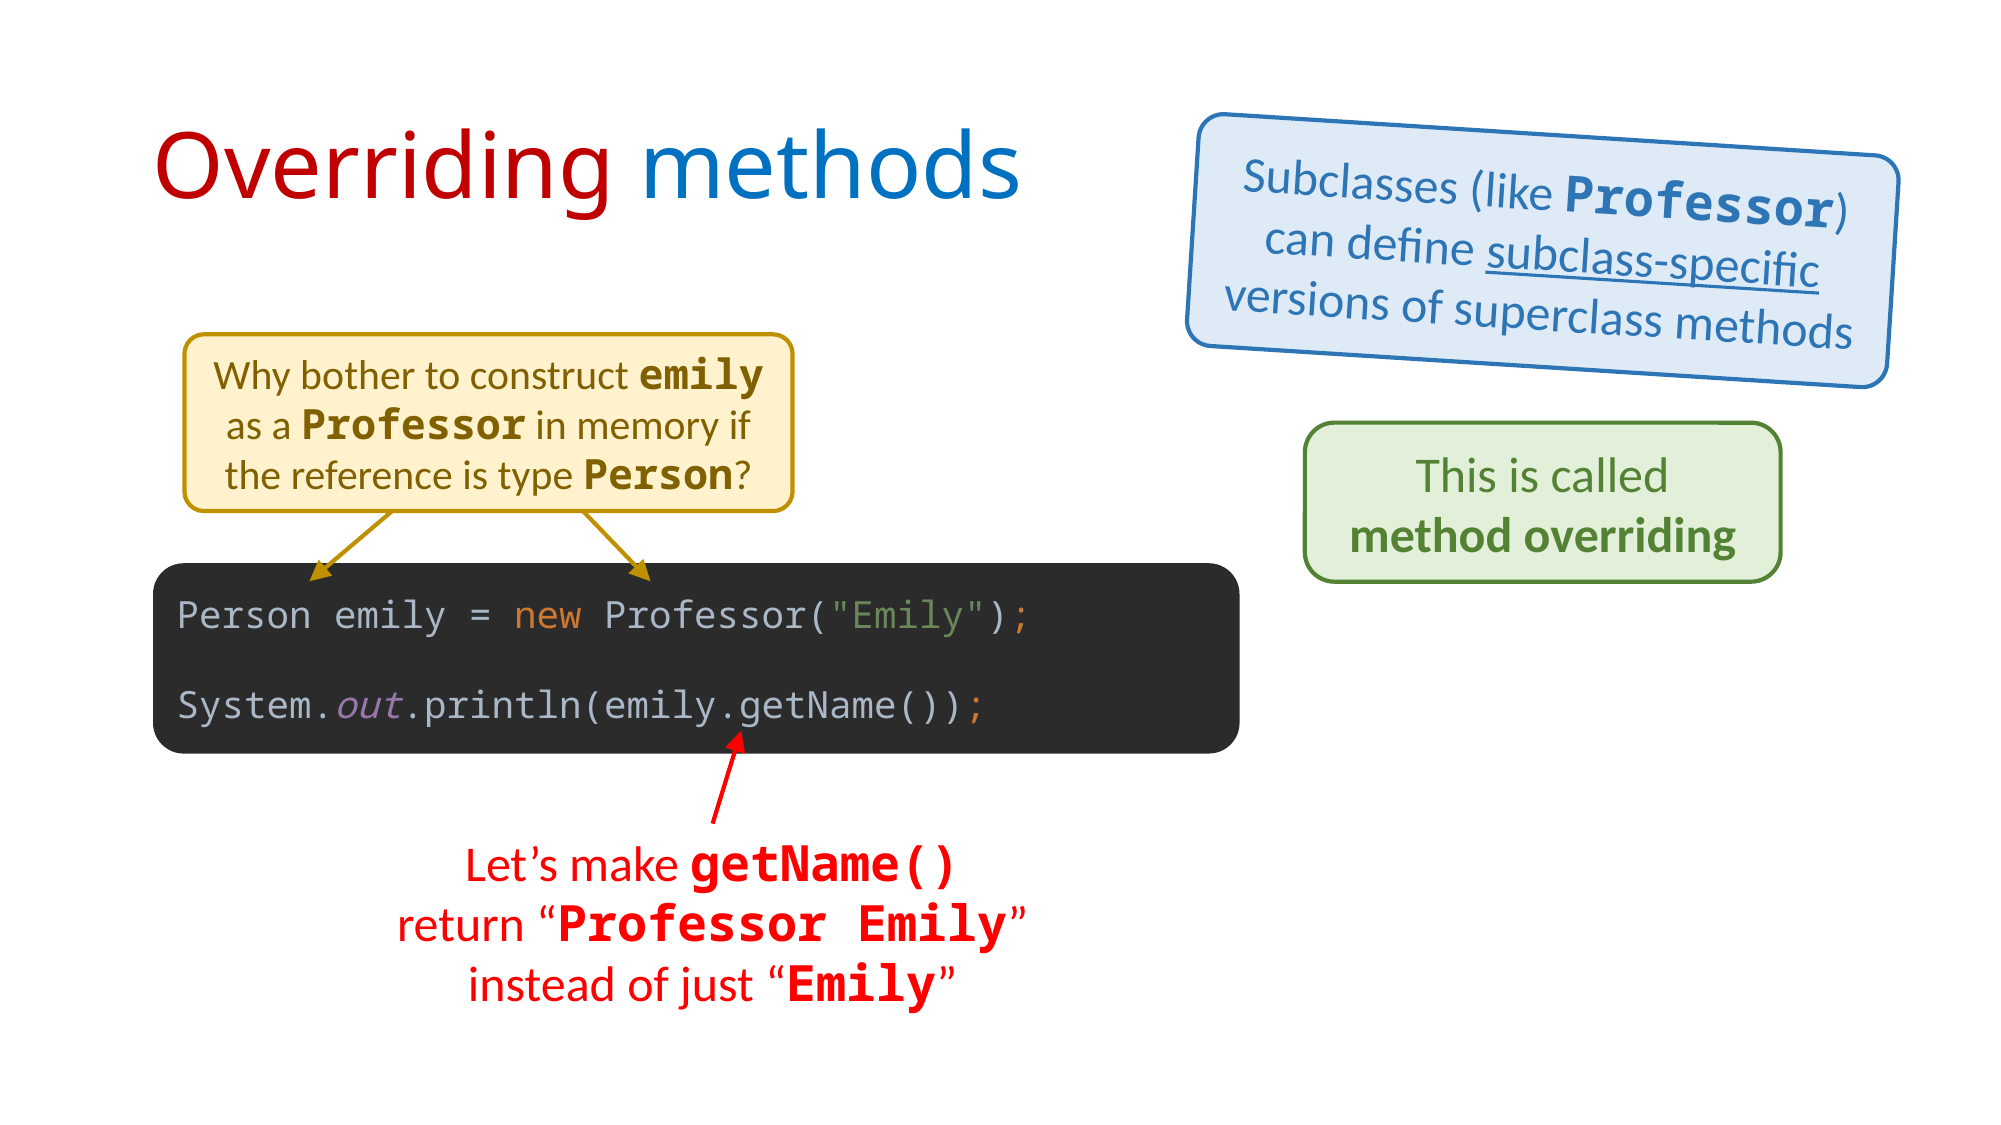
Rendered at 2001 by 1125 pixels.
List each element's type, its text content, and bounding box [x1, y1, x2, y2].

title Overriding methods [137, 59, 1059, 278]
text_box Subclasses (like Professor) can define subclass-specific versions of superclass methods [1187, 114, 1899, 388]
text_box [184, 334, 793, 582]
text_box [352, 730, 1073, 1021]
text_box This is called method overriding [1304, 422, 1781, 582]
text_box Person emily = new Professor("Emily"); System.out.println(emily.getName()); [151, 562, 1241, 755]
